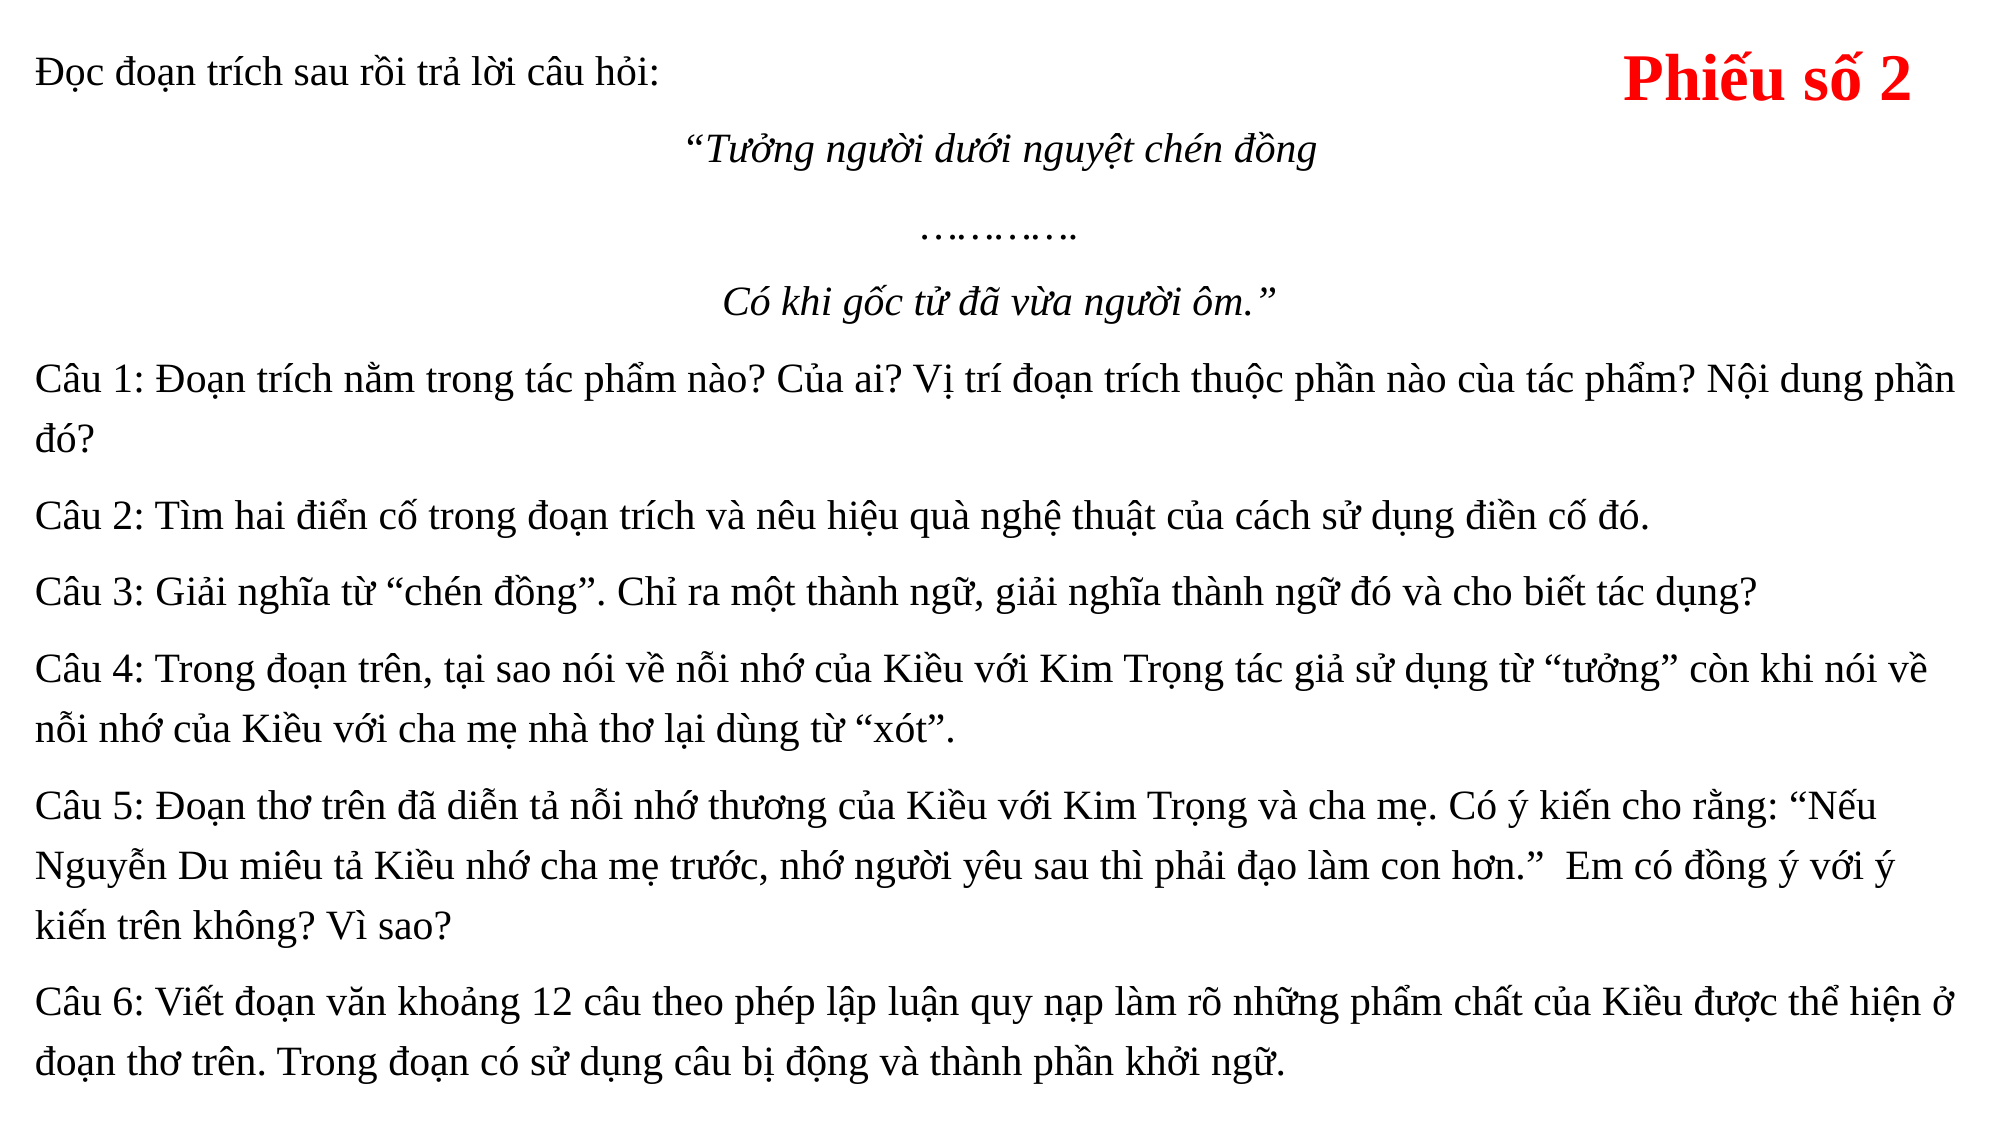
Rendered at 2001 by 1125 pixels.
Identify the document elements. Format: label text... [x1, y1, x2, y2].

text_box Đọc đoạn trích sau rồi trả lời câu hỏi: “Tưởng người dưới nguyệt chén đồng …………. Có khi gốc tử đã vừa người ôm.” Câu 1: Đoạn trích nằm trong tác phẩm nào? Của ai? Vị trí đoạn trích thuộc phần nào cùa tác phẩm? Nội dung phần đó? Câu 2: Tìm hai điển cố trong đoạn trích và nêu hiệu quà nghệ thuật của cách sử dụng điền cố đó. Câu 3: Giải nghĩa từ “chén đồng”. Chỉ ra một thành ngữ, giải nghĩa thành ngữ đó và cho biết tác dụng? Câu 4: Trong đoạn trên, tại sao nói về nỗi nhớ của Kiều với Kim Trọng tác giả sử dụng từ “tưởng” còn khi nói về nỗi nhớ của Kiều với cha mẹ nhà thơ lại dùng từ “xót”. Câu 5: Đoạn thơ trên đã diễn tả nỗi nhớ thương của Kiều với Kim Trọng và cha mẹ. Có ý kiến cho rằng: “Nếu Nguyễn Du miêu tả Kiều nhớ cha mẹ trước, nhớ người yêu sau thì phải đạo làm con hơn.” Em có đồng ý với ý kiến trên không? Vì sao? Câu 6: Viết đoạn văn khoảng 12 câu theo phép lập luận quy nạp làm rõ những phẩm chất của Kiều được thể hiện ở đoạn thơ trên. Trong đoạn có sử dụng câu bị động và thành phần khởi ngữ. [20, 26, 1980, 1092]
text_box Phiếu số 2 [1608, 26, 1928, 122]
